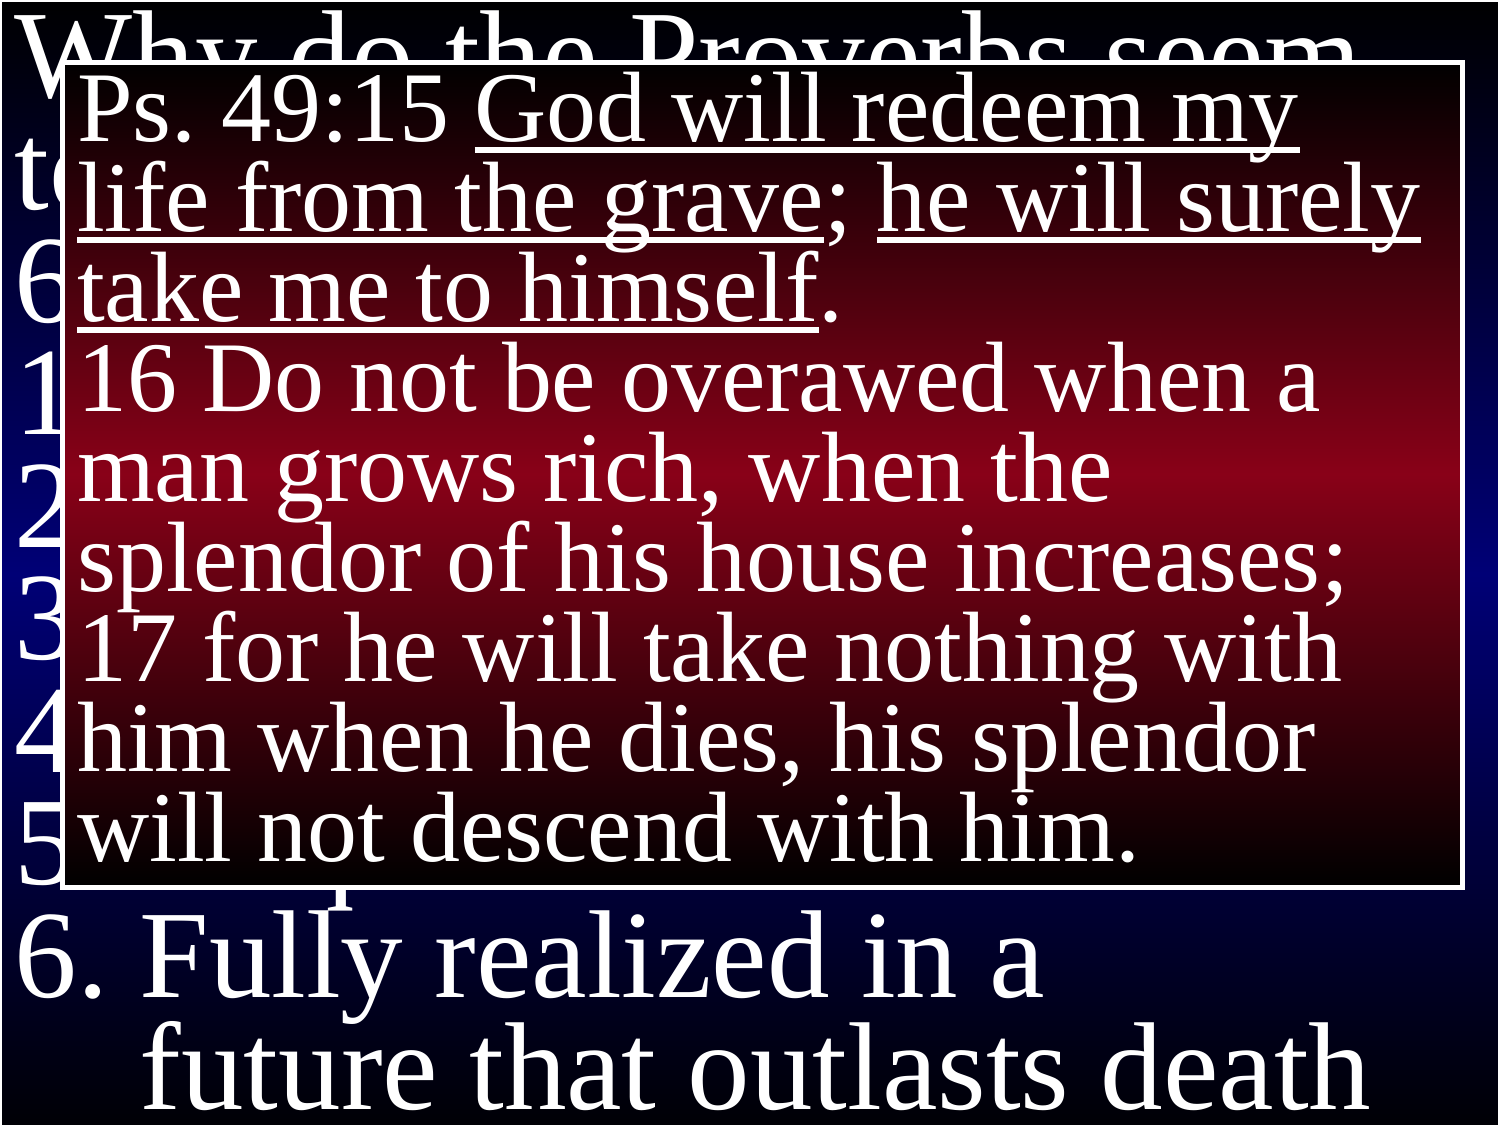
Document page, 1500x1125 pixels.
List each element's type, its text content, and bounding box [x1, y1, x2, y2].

text_box Why do the Proverbs seem to promise too much? 6 Points to remember: 1. Sages are not stupid 2. Sages are not liars 3. Proverbs are ‘maxims’ 4. Some are situational 5. Unqualified but eventual 6. Fully realized in a future that outlasts death [0, 0, 1500, 1125]
text_box Ps. 49:15 God will redeem my life from the grave; he will surely take me to himself. 16 Do not be overawed when a man grows rich, when the splendor of his house increases; 17 for he will take nothing with him when he dies, his splendor will not descend with him. [62, 62, 1463, 888]
